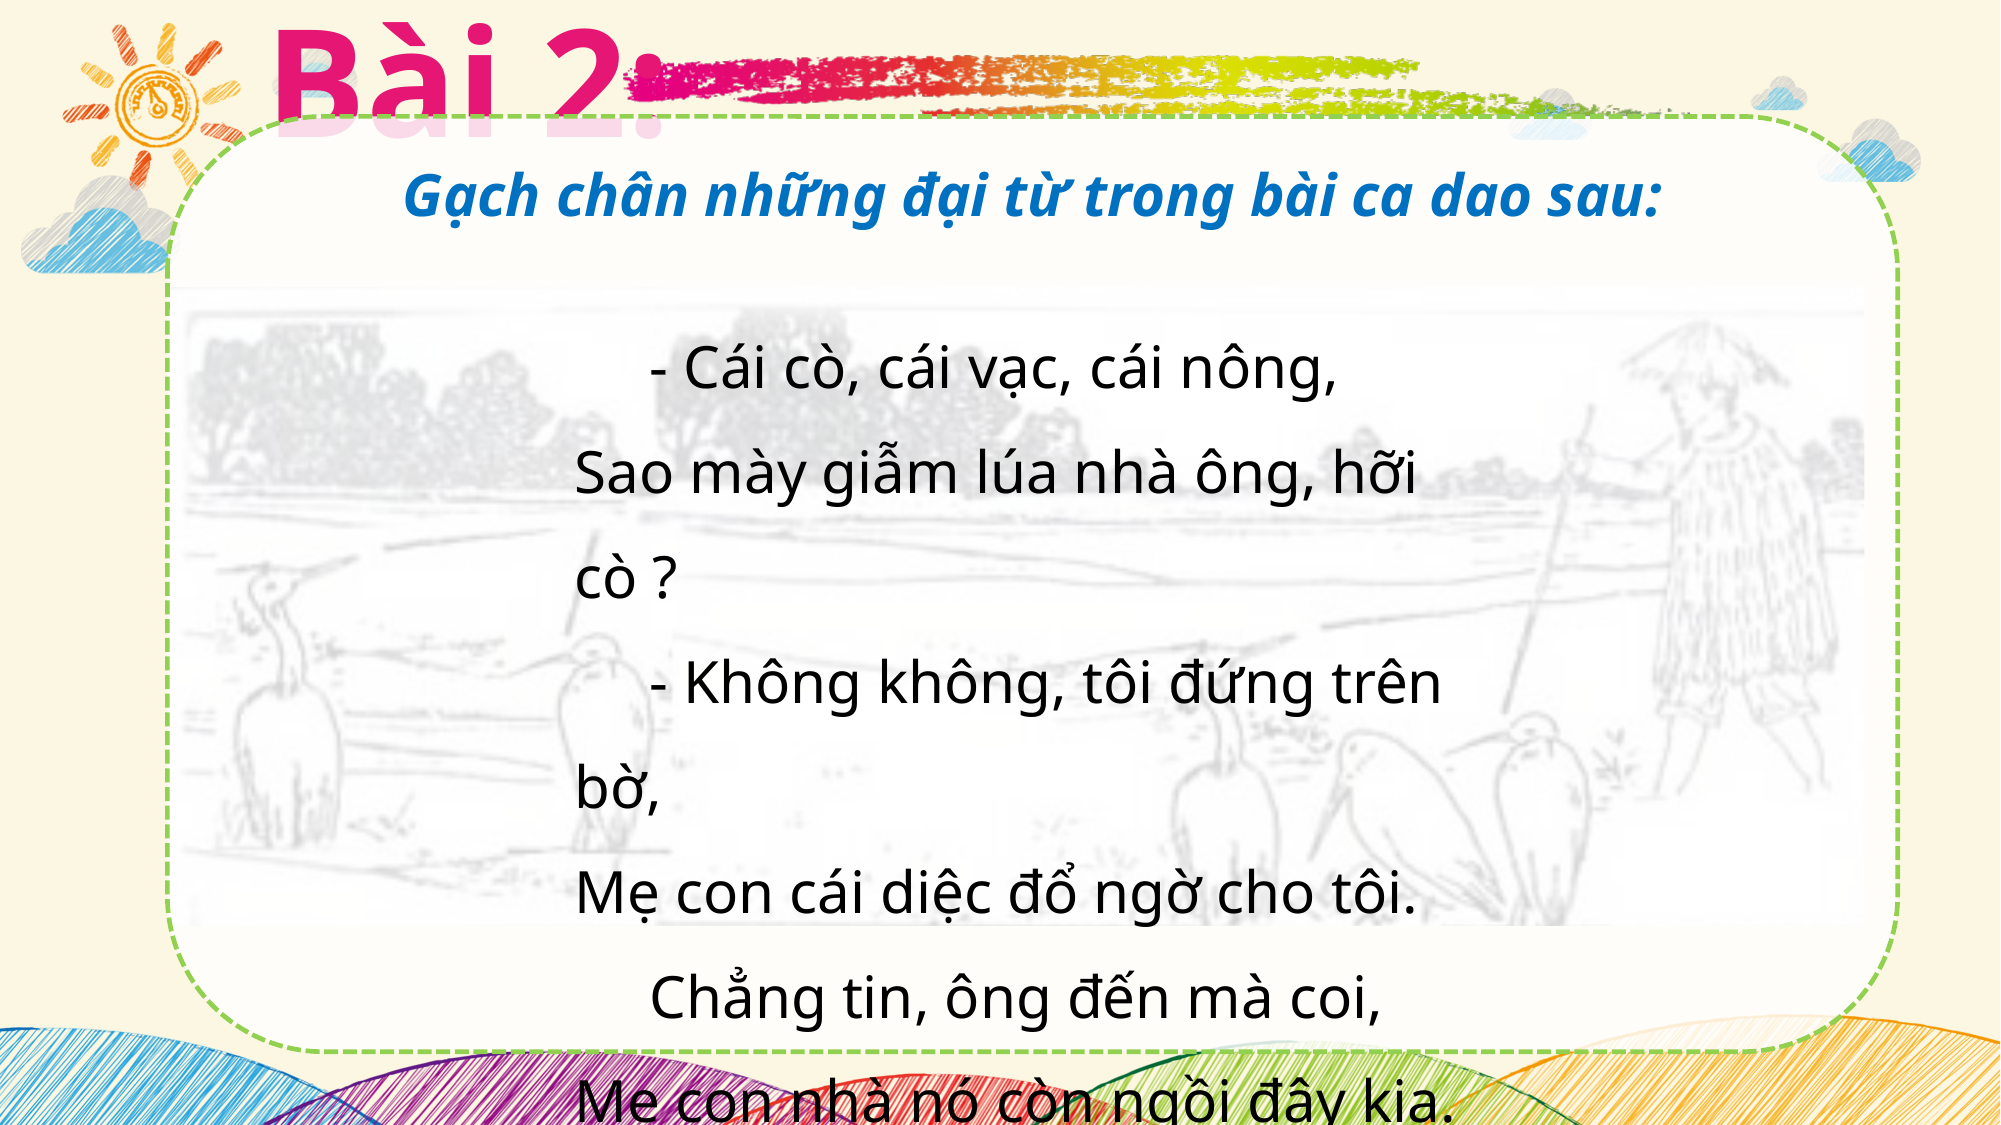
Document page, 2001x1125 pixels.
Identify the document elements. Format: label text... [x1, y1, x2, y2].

text_box [166, 115, 1899, 1053]
picture [575, 0, 2001, 1125]
text_box - Cái cò, cái vạc, cái nông, Sao mày giẫm lúa nhà ông, hỡi cò ? - Không không, tôi đứng trên bờ, Mẹ con cái diệc đổ ngờ cho tôi. Chẳng tin, ông đến mà coi, Mẹ con nhà nó còn ngồi đây kia. [559, 926, 1478, 1125]
text_box Bài 2: [251, 0, 575, 132]
picture [0, 0, 1865, 1125]
text_box Gạch chân những đại từ trong bài ca dao sau: [307, 157, 1758, 228]
